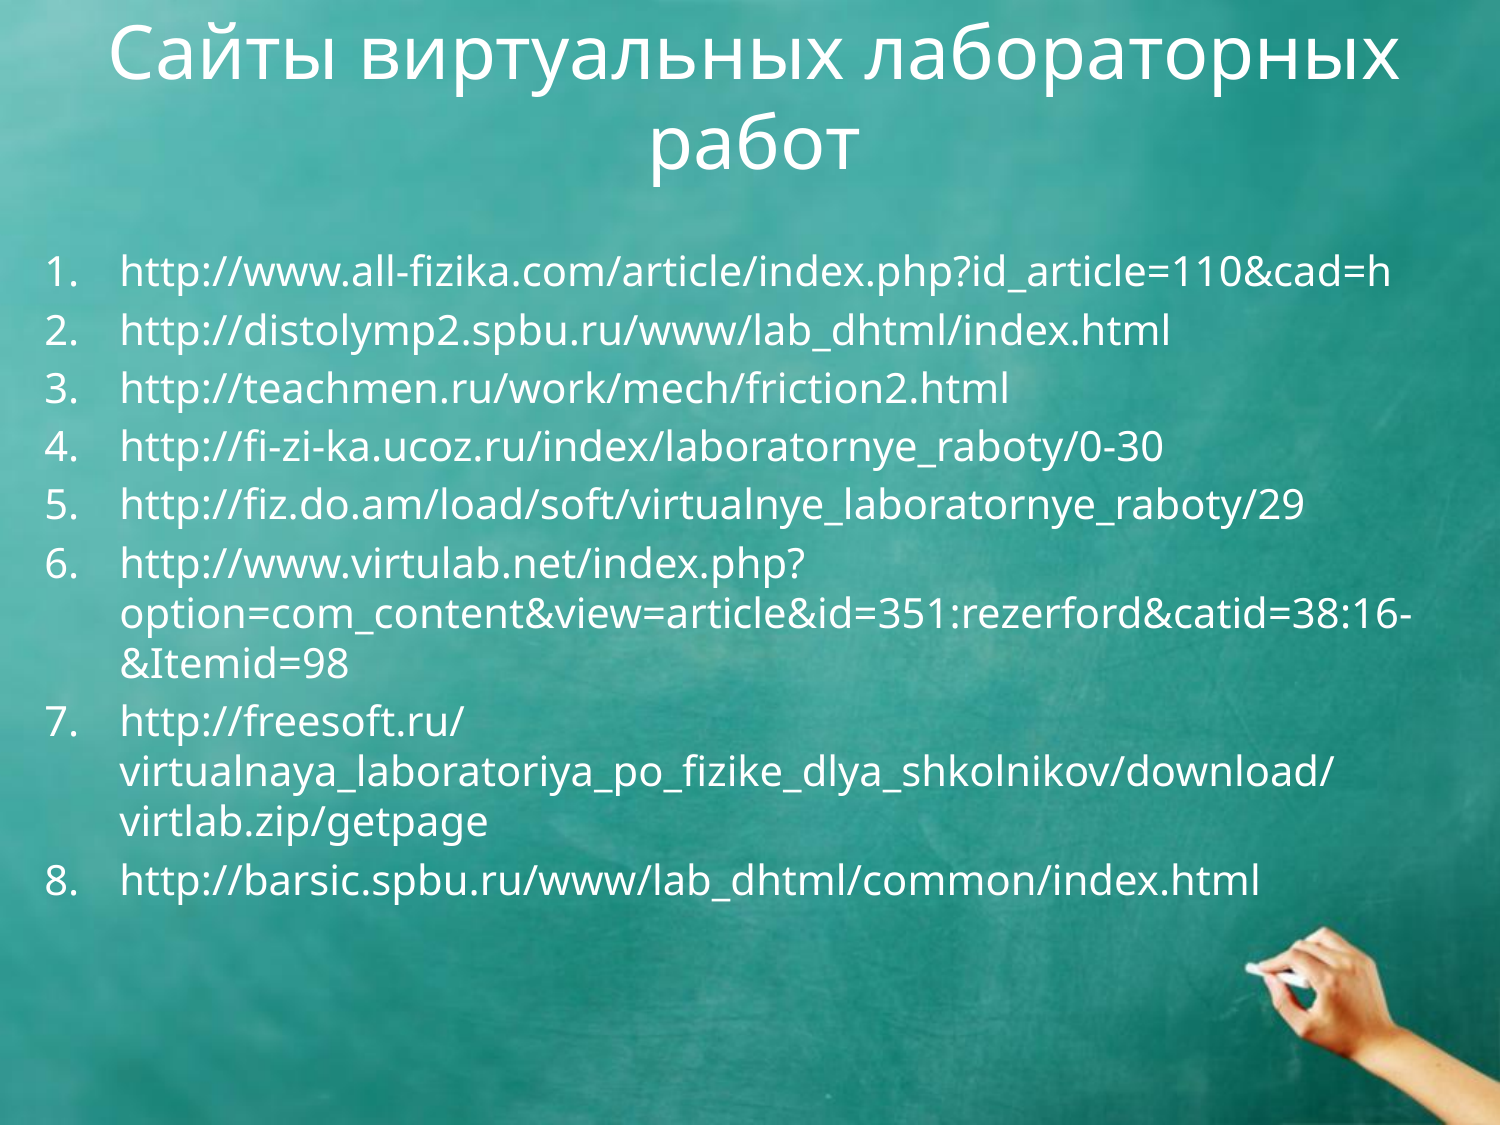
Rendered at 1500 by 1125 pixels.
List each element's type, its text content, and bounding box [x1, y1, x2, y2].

picture [0, 0, 1500, 1125]
title Сайты виртуальных лабораторных работ [39, 35, 1471, 154]
list http://www.all-fizika.com/article/index.php?id_article=110&cad=h http://distolymp2.spbu.ru/www/lab_dhtml/index.html http://teachmen.ru/work/mech/friction2.html http://fi-zi-ka.ucoz.ru/index/laboratornye_raboty/0-30 http://fiz.do.am/load/soft/virtualnye_laboratornye_raboty/29 http://www.virtulab.net/index.php?option=com_content&view=article&id=351:rezerford&catid=38:16-&Itemid=98 http://freesoft.ru/virtualnaya_laboratoriya_po_fizike_dlya_shkolnikov/download/virtlab.zip/getpage http://barsic.spbu.ru/www/lab_dhtml/common/index.html [29, 237, 1500, 938]
